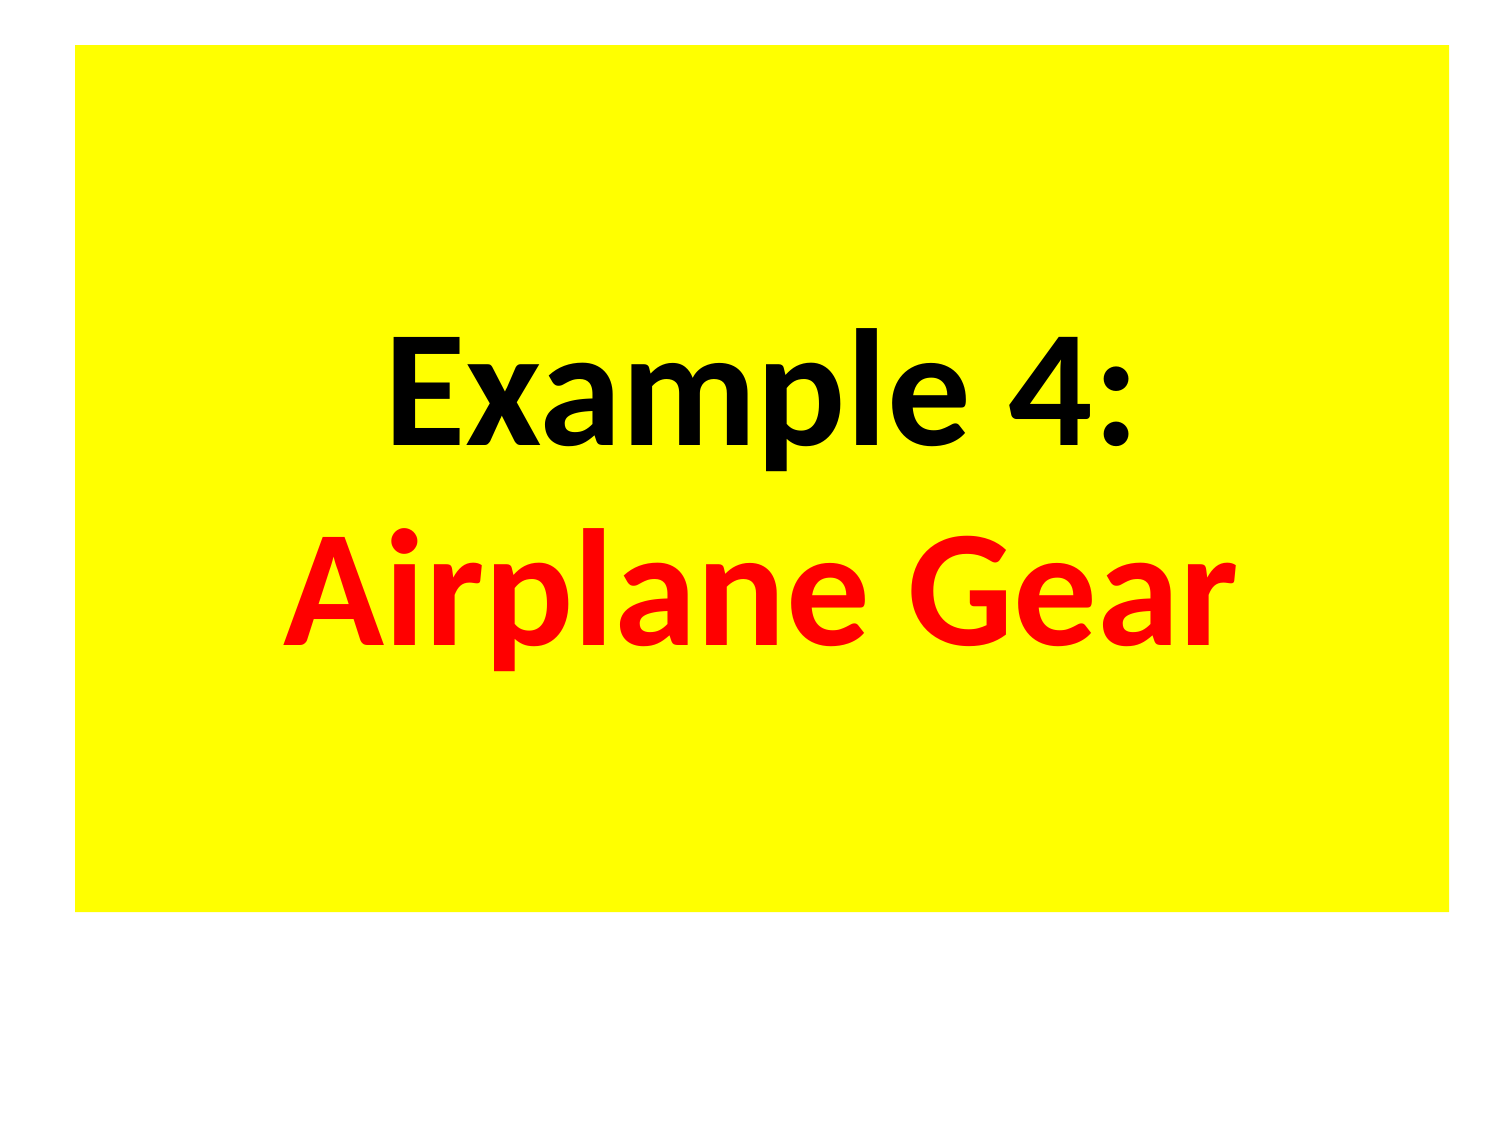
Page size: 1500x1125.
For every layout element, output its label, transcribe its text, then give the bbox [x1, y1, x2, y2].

title Example 4: Airplane Gear [75, 45, 1450, 913]
